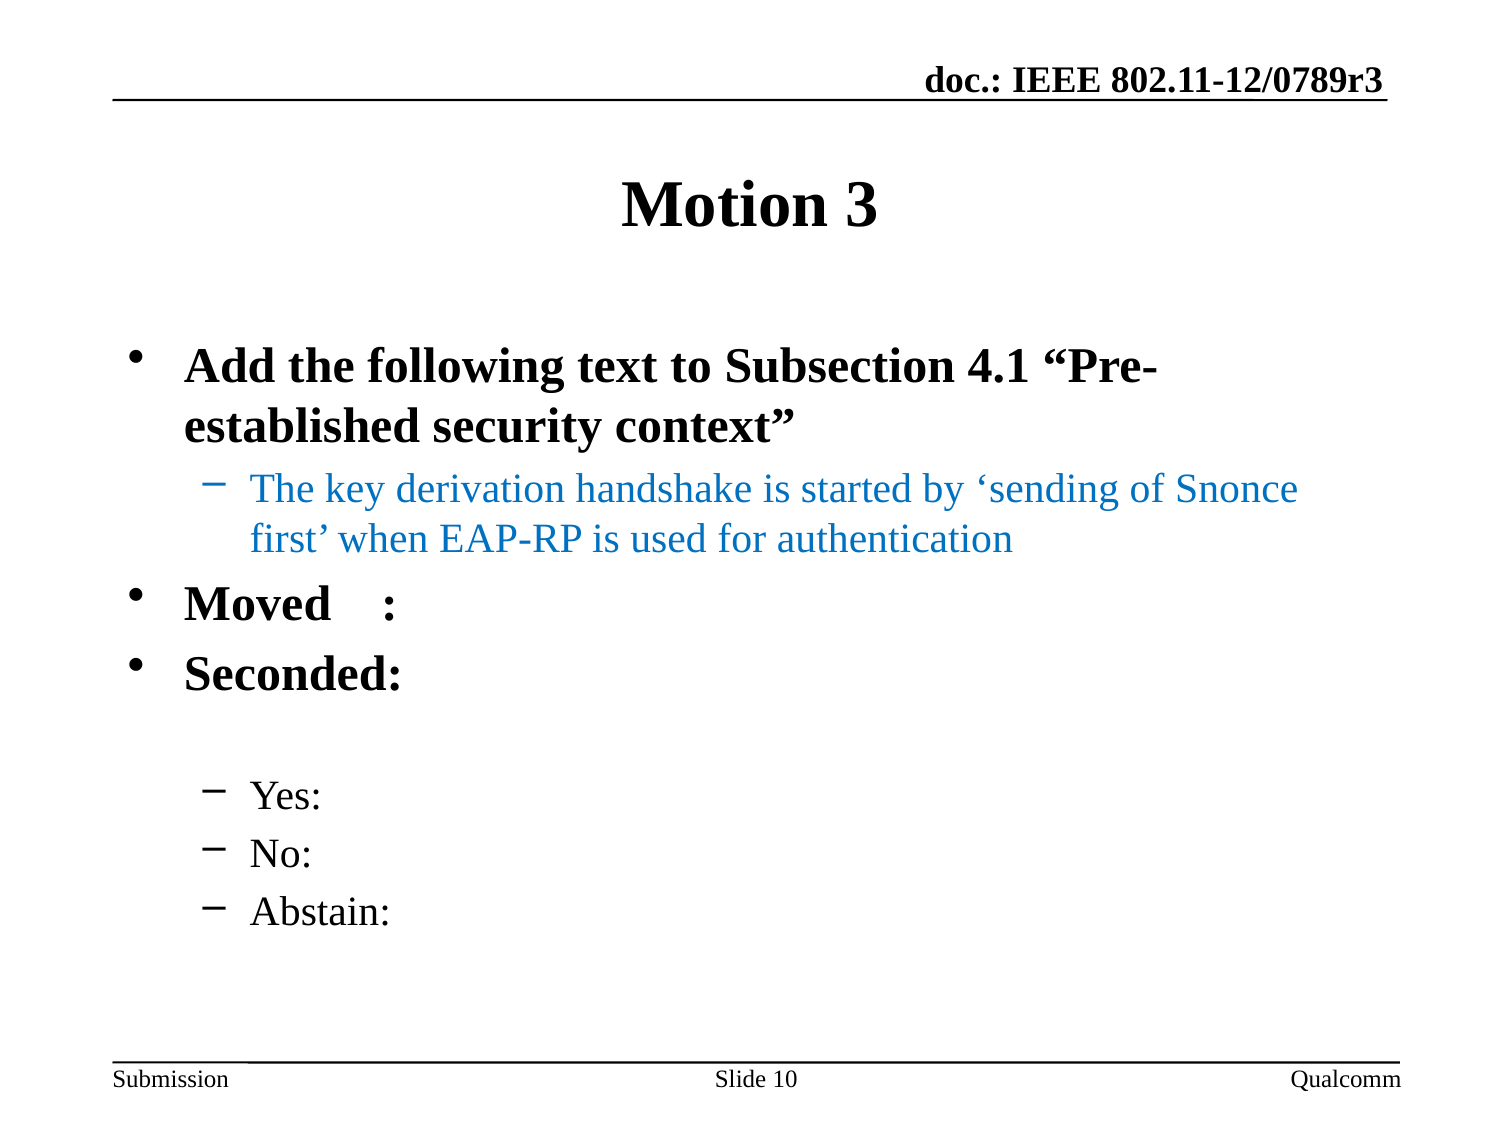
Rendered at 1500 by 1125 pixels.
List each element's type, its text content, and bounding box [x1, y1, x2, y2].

footer Qualcomm [1288, 1061, 1402, 1093]
list Add the following text to Subsection 4.1 “Pre-established security context” The key derivation handshake is started by ‘sending of Snonce first’ when EAP-RP is used for authentication Moved : Seconded: Yes: No: Abstain: [112, 324, 1388, 1001]
title Motion 3 [112, 112, 1388, 288]
slide_number Slide 10 [712, 1061, 800, 1093]
